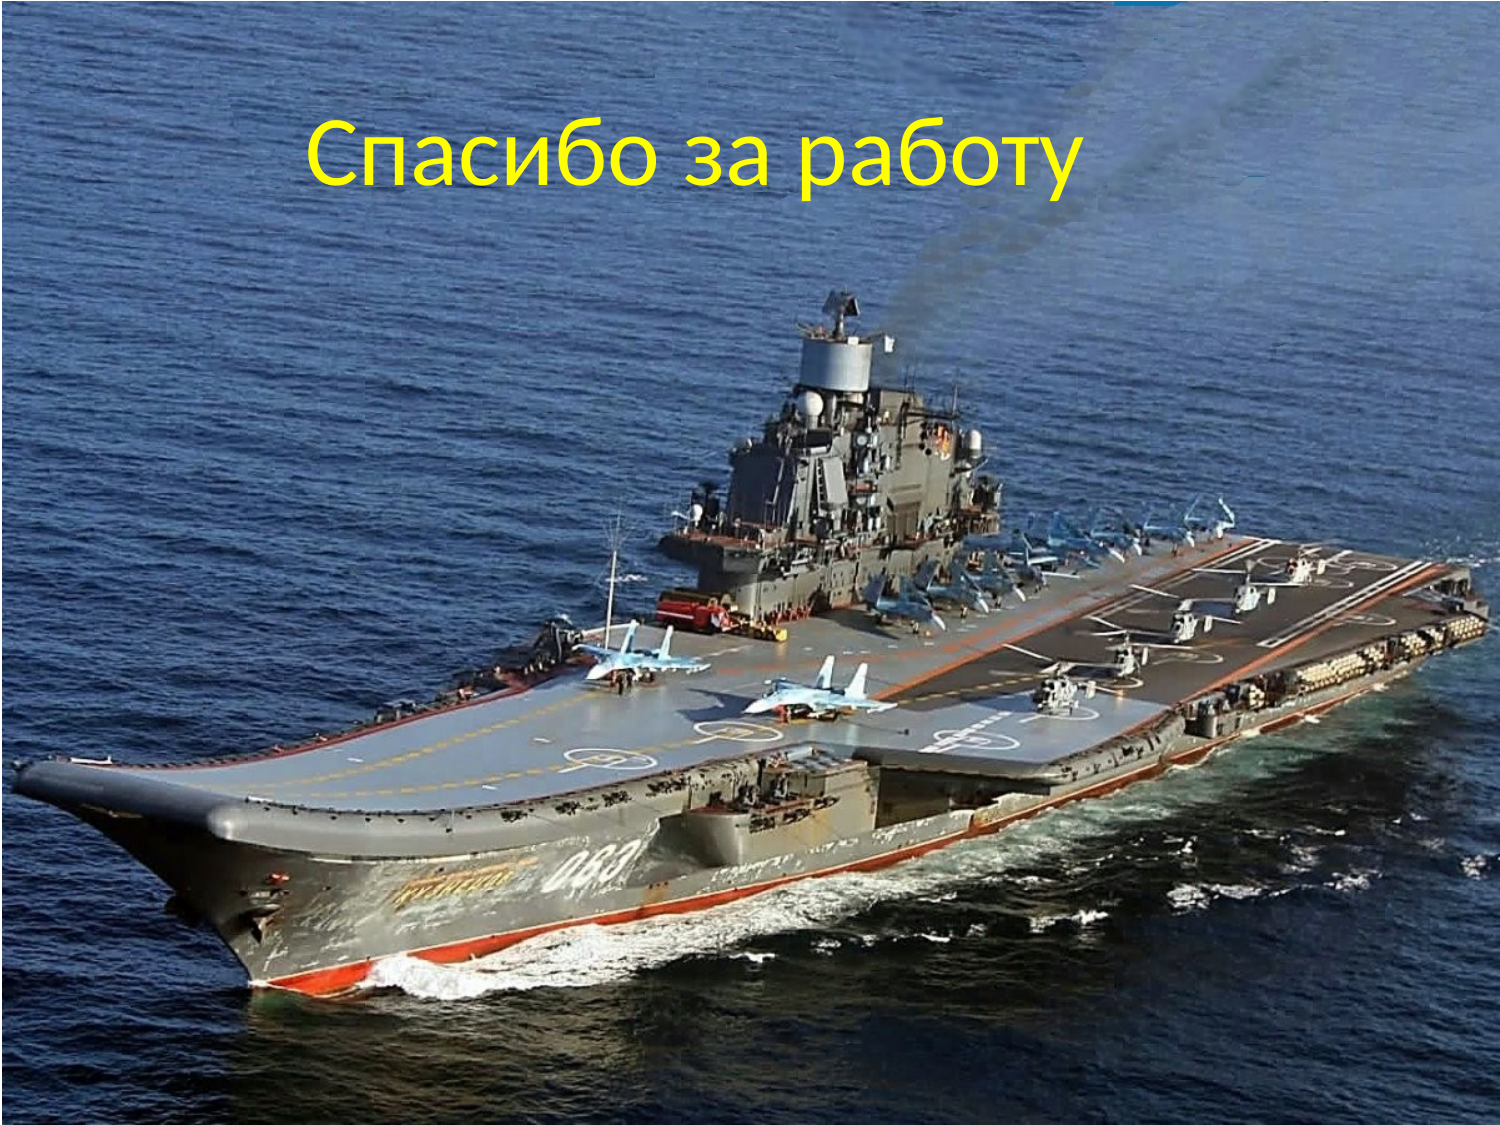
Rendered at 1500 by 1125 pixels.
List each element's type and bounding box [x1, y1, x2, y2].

list [1, 1, 1500, 1125]
